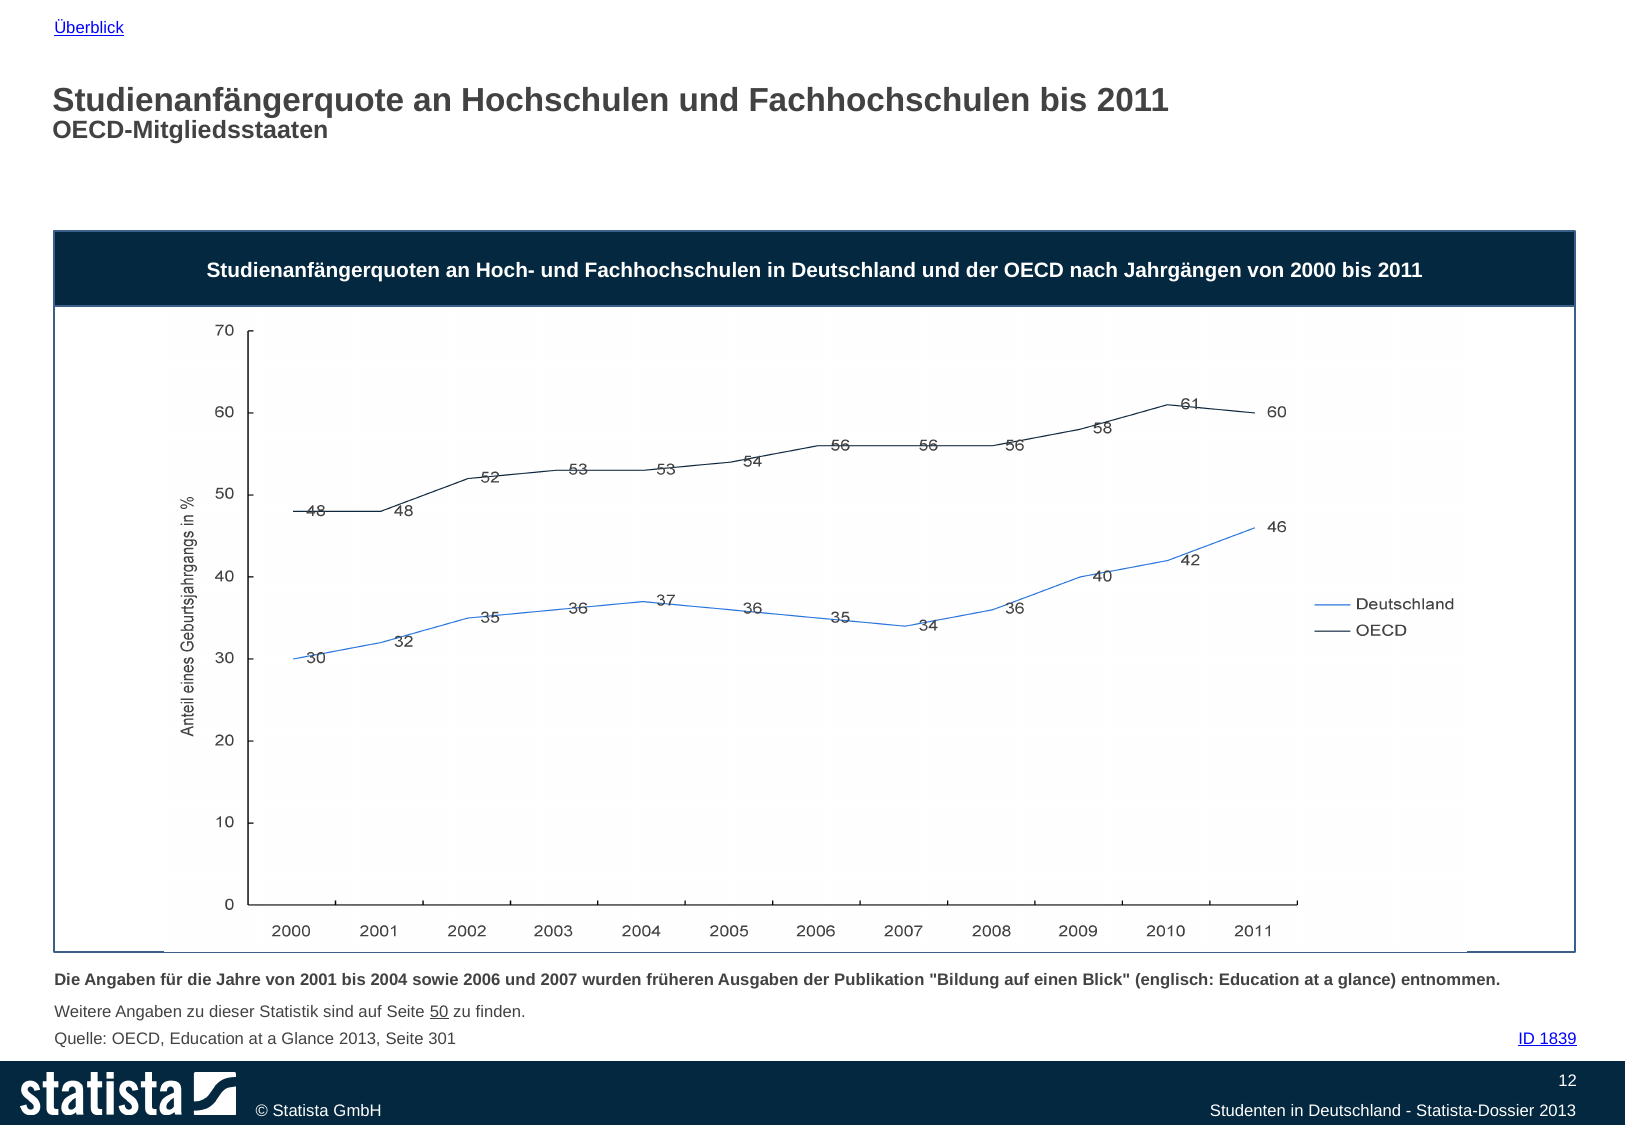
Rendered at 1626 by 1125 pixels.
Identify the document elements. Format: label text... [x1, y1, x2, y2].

text_box [52, 304, 1577, 954]
text_box [0, 1060, 1625, 1125]
text_box Die Angaben für die Jahre von 2001 bis 2004 sowie 2006 und 2007 wurden früheren Ausgaben der Publikation "Bildung auf einen Blick" (englisch: Education at a glance) entnommen. [37, 956, 1577, 1002]
text_box © Statista GmbH [238, 1098, 404, 1121]
text_box Studienanfängerquoten an Hoch- und Fachhochschulen in Deutschland und der OECD nach Jahrgängen von 2000 bis 2011 [52, 229, 1577, 304]
text_box Studienanfängerquote an Hochschulen und Fachhochschulen bis 2011 [35, 67, 1562, 108]
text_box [164, 310, 1467, 953]
text_box Studenten in Deutschland - Statista-Dossier 2013 [965, 1098, 1594, 1121]
text_box Quelle: OECD, Education at a Glance 2013, Seite 301 [37, 1025, 1396, 1050]
text_box 12 [1423, 1069, 1594, 1092]
text_box OECD-Mitgliedsstaaten [35, 108, 1562, 148]
text_box ID 1839 [1458, 1025, 1594, 1050]
text_box Überblick [37, 15, 814, 40]
picture [20, 1072, 236, 1115]
text_box Weitere Angaben zu dieser Statistik sind auf Seite 50 zu finden. [37, 1002, 1356, 1023]
